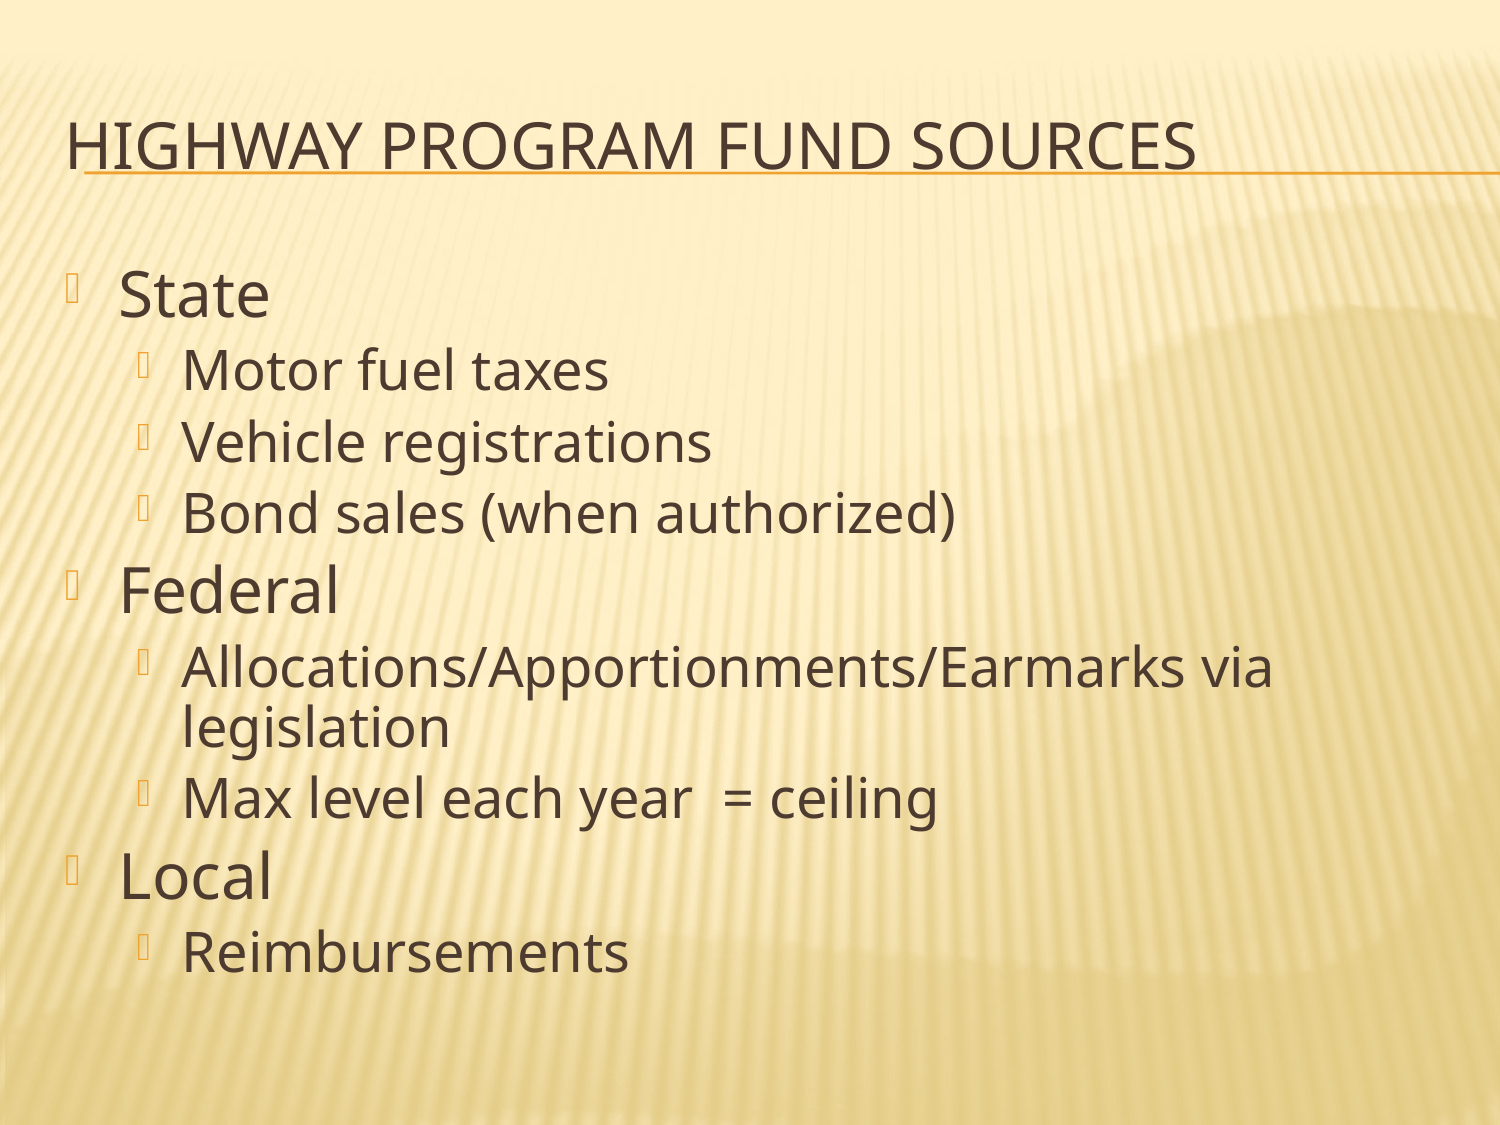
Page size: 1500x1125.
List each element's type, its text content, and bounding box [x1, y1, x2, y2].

list State Motor fuel taxes Vehicle registrations Bond sales (when authorized) Federal Allocations/Apportionments/Earmarks via legislation Max level each year = ceiling Local Reimbursements [50, 254, 1475, 998]
title Highway Program Fund Sources [50, 75, 1475, 213]
